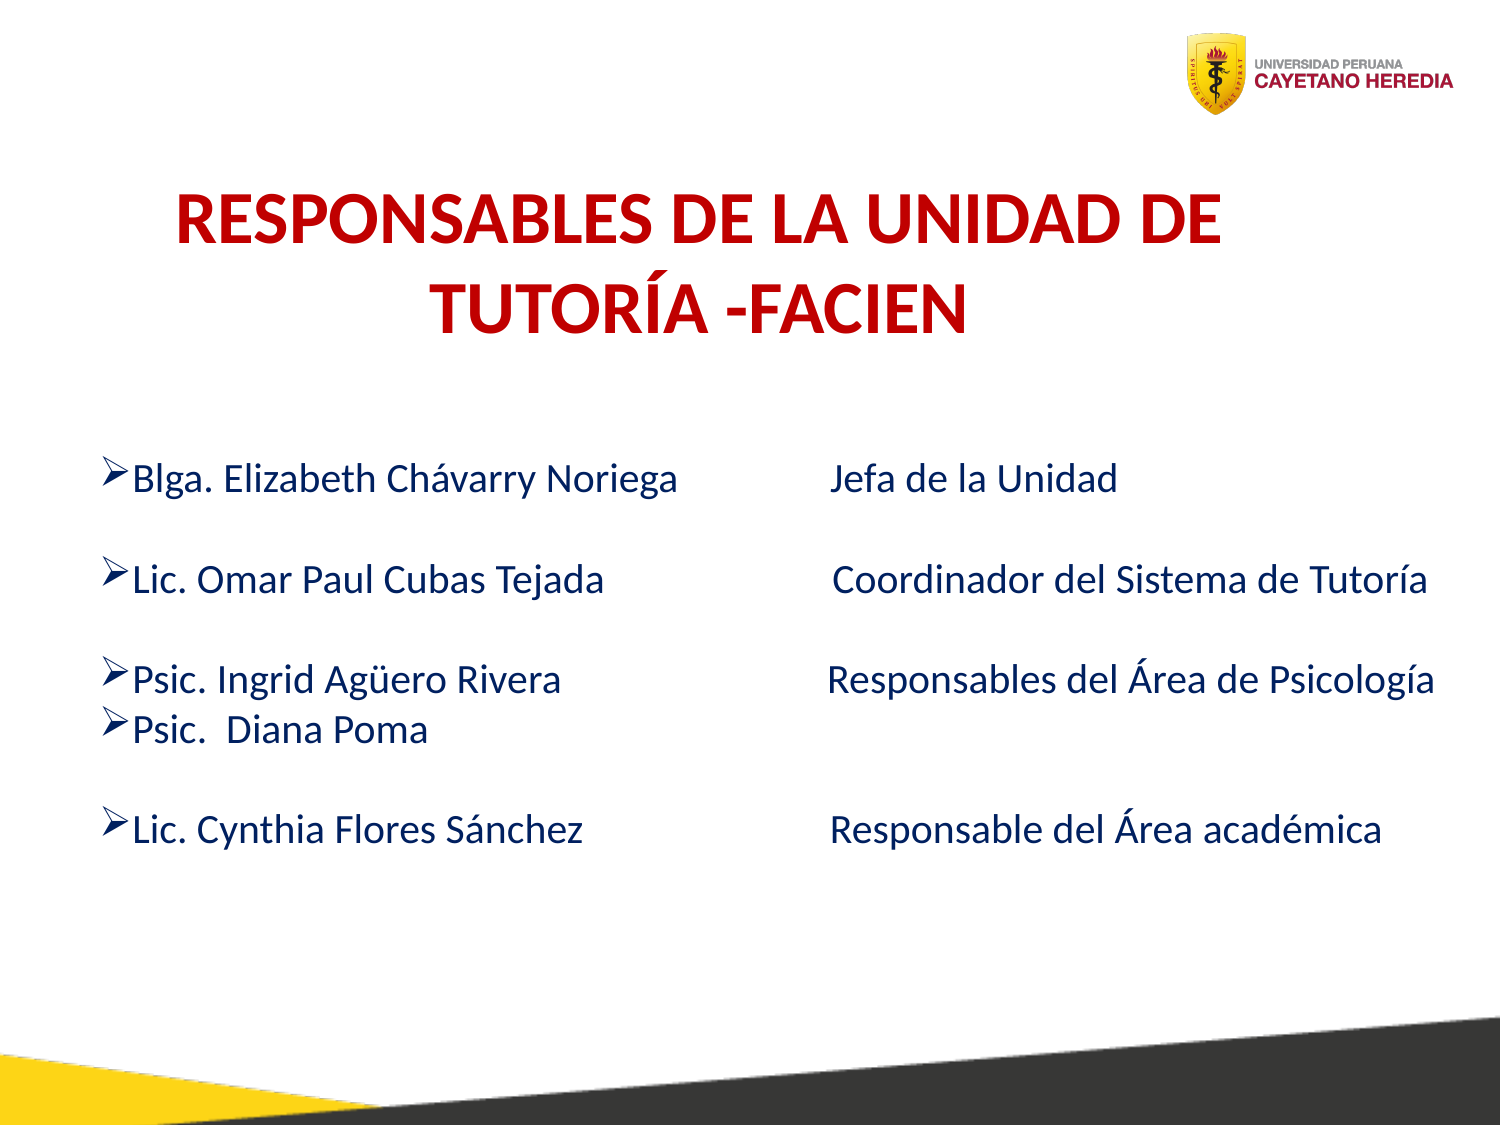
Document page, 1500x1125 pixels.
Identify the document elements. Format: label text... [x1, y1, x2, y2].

text_box Blga. Elizabeth Chávarry Noriega Jefa de la Unidad Lic. Omar Paul Cubas Tejada Coordinador del Sistema de Tutoría Psic. Ingrid Agüero Rivera Responsables del Área de Psicología Psic. Diana Poma Lic. Cynthia Flores Sánchez Responsable del Área académica [84, 443, 1462, 859]
picture [1175, 24, 1462, 124]
picture [0, 973, 1500, 1125]
text_box RESPONSABLES DE LA UNIDAD DE TUTORÍA -FACIEN [127, 160, 1272, 356]
